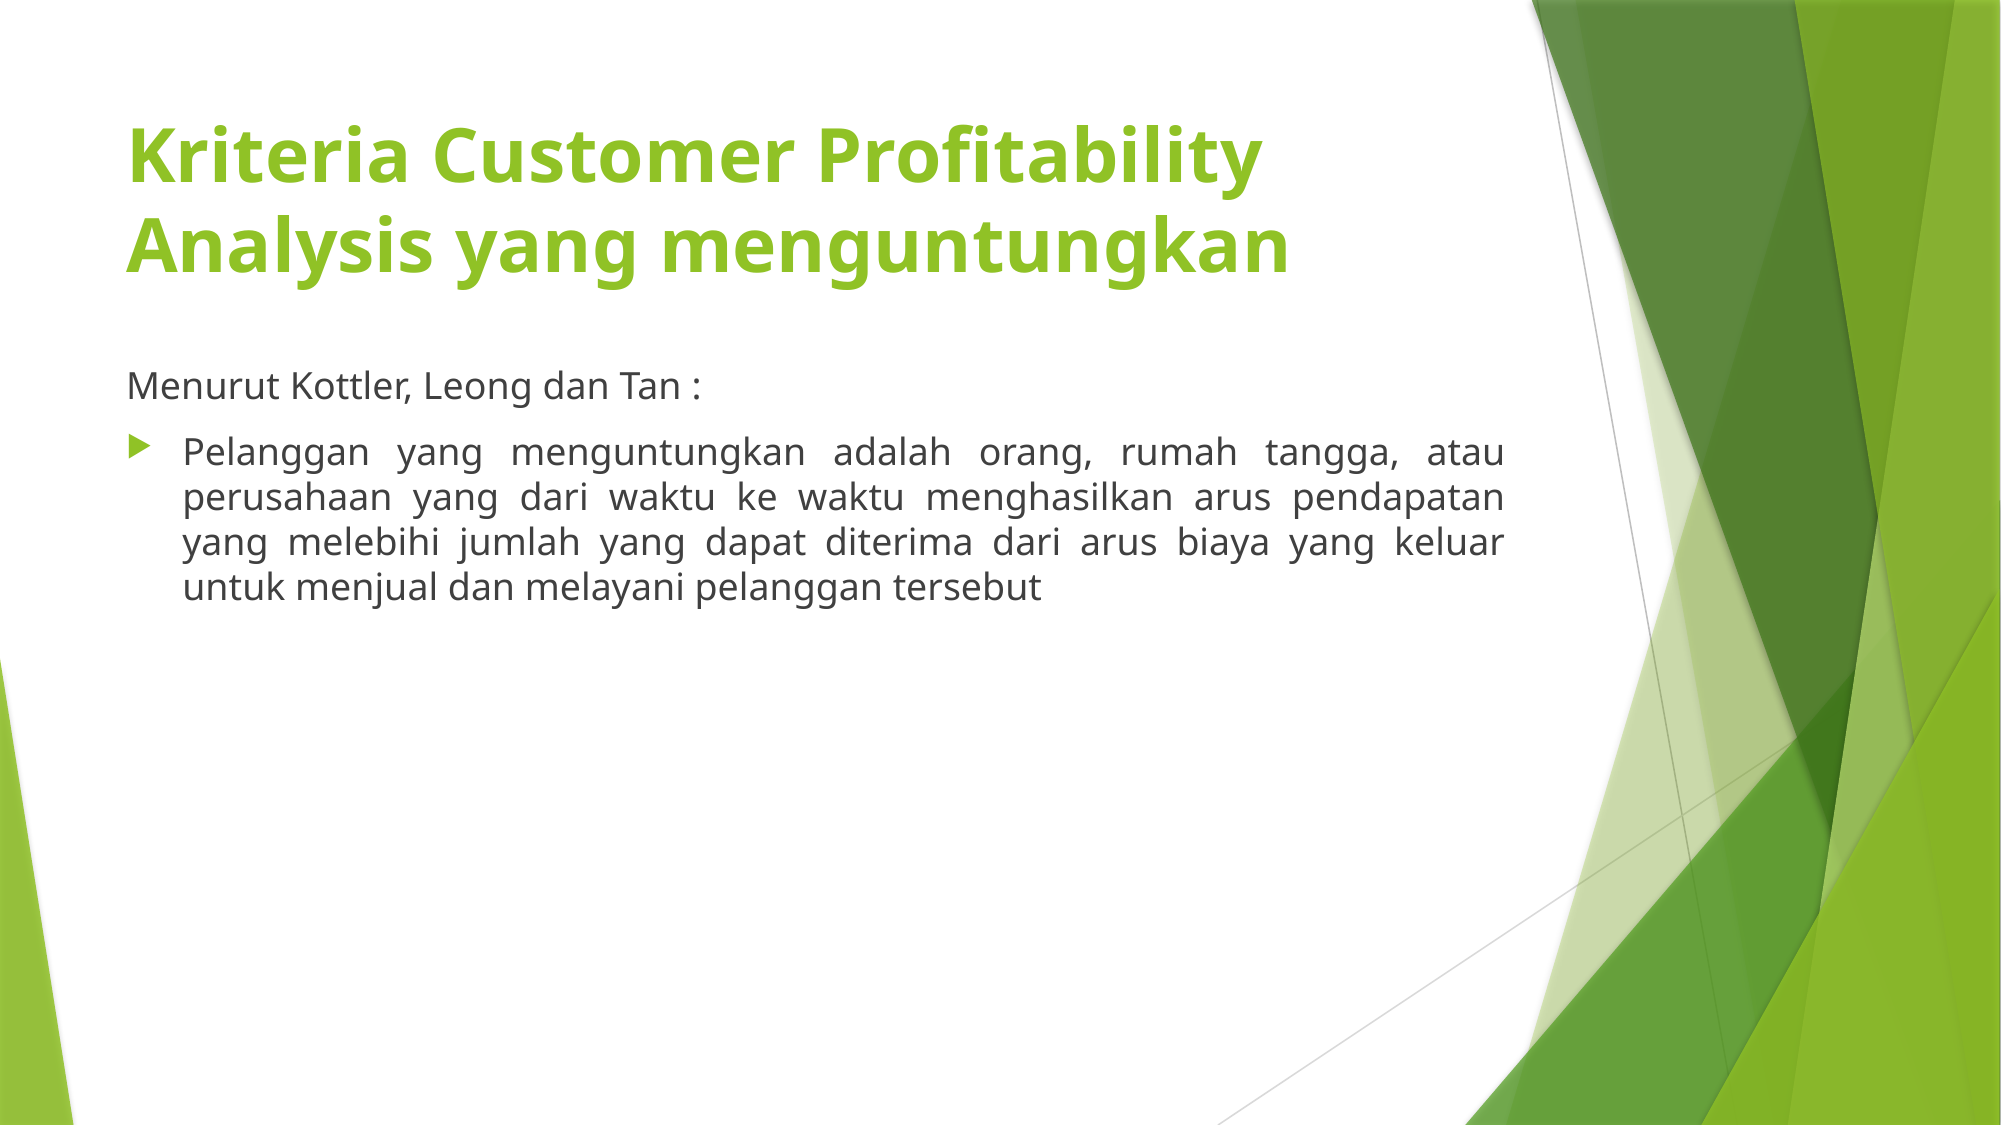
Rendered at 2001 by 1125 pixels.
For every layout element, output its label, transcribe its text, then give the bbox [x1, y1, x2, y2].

list Menurut Kottler, Leong dan Tan : Pelanggan yang menguntungkan adalah orang, rumah tangga, atau perusahaan yang dari waktu ke waktu menghasilkan arus pendapatan yang melebihi jumlah yang dapat diterima dari arus biaya yang keluar untuk menjual dan melayani pelanggan tersebut [111, 354, 1522, 992]
title Kriteria Customer Profitability Analysis yang menguntungkan [111, 99, 1522, 317]
